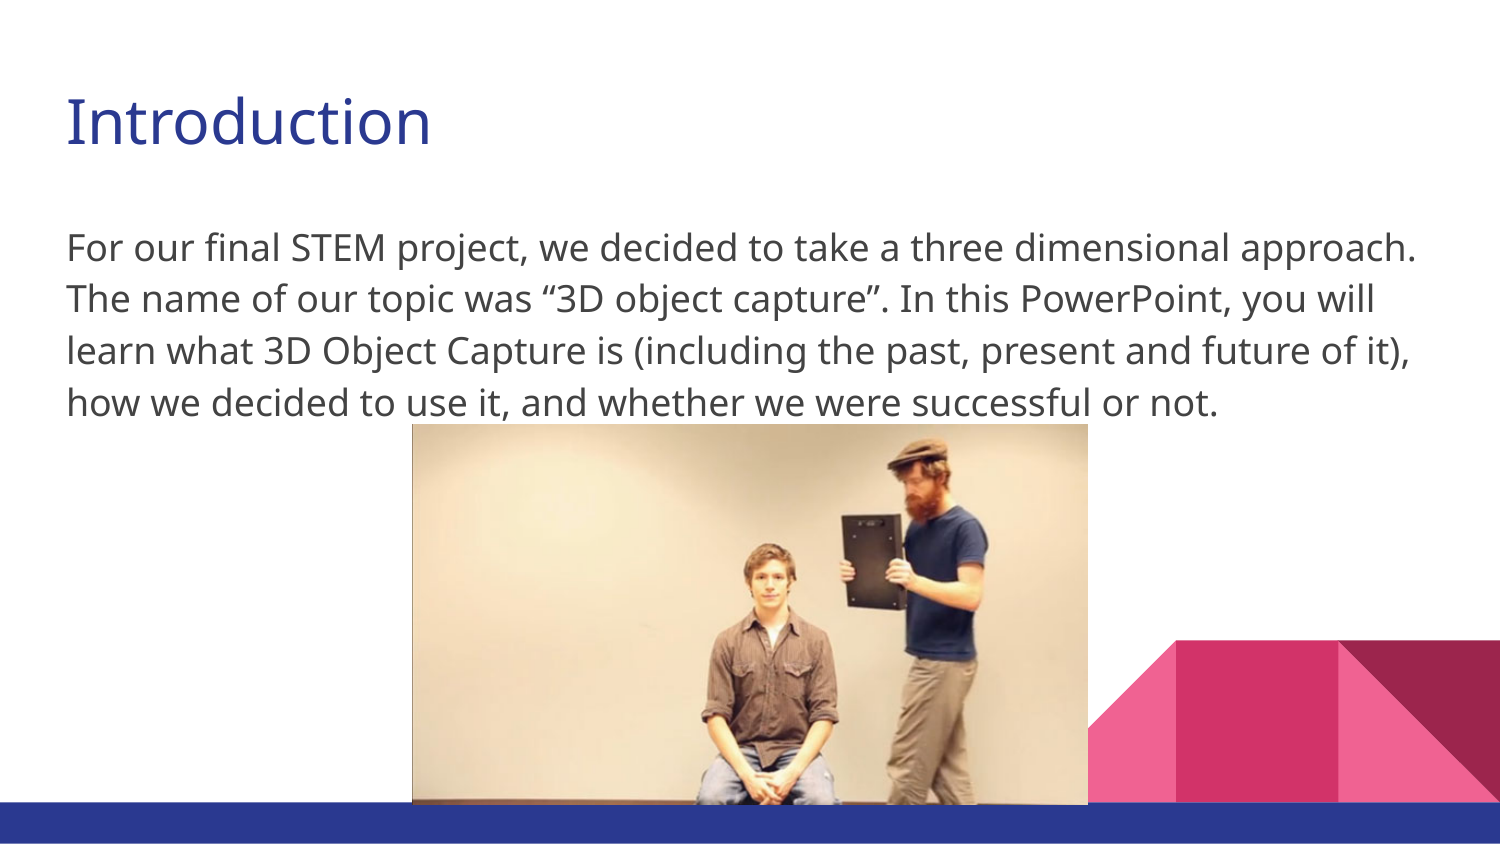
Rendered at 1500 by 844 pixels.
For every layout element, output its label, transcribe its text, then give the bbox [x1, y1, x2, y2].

title Introduction [51, 67, 1449, 167]
list For our final STEM project, we decided to take a three dimensional approach. The name of our topic was “3D object capture”. In this PowerPoint, you will learn what 3D Object Capture is (including the past, present and future of it), how we decided to use it, and whether we were successful or not. [51, 201, 1449, 750]
picture [411, 424, 1088, 806]
